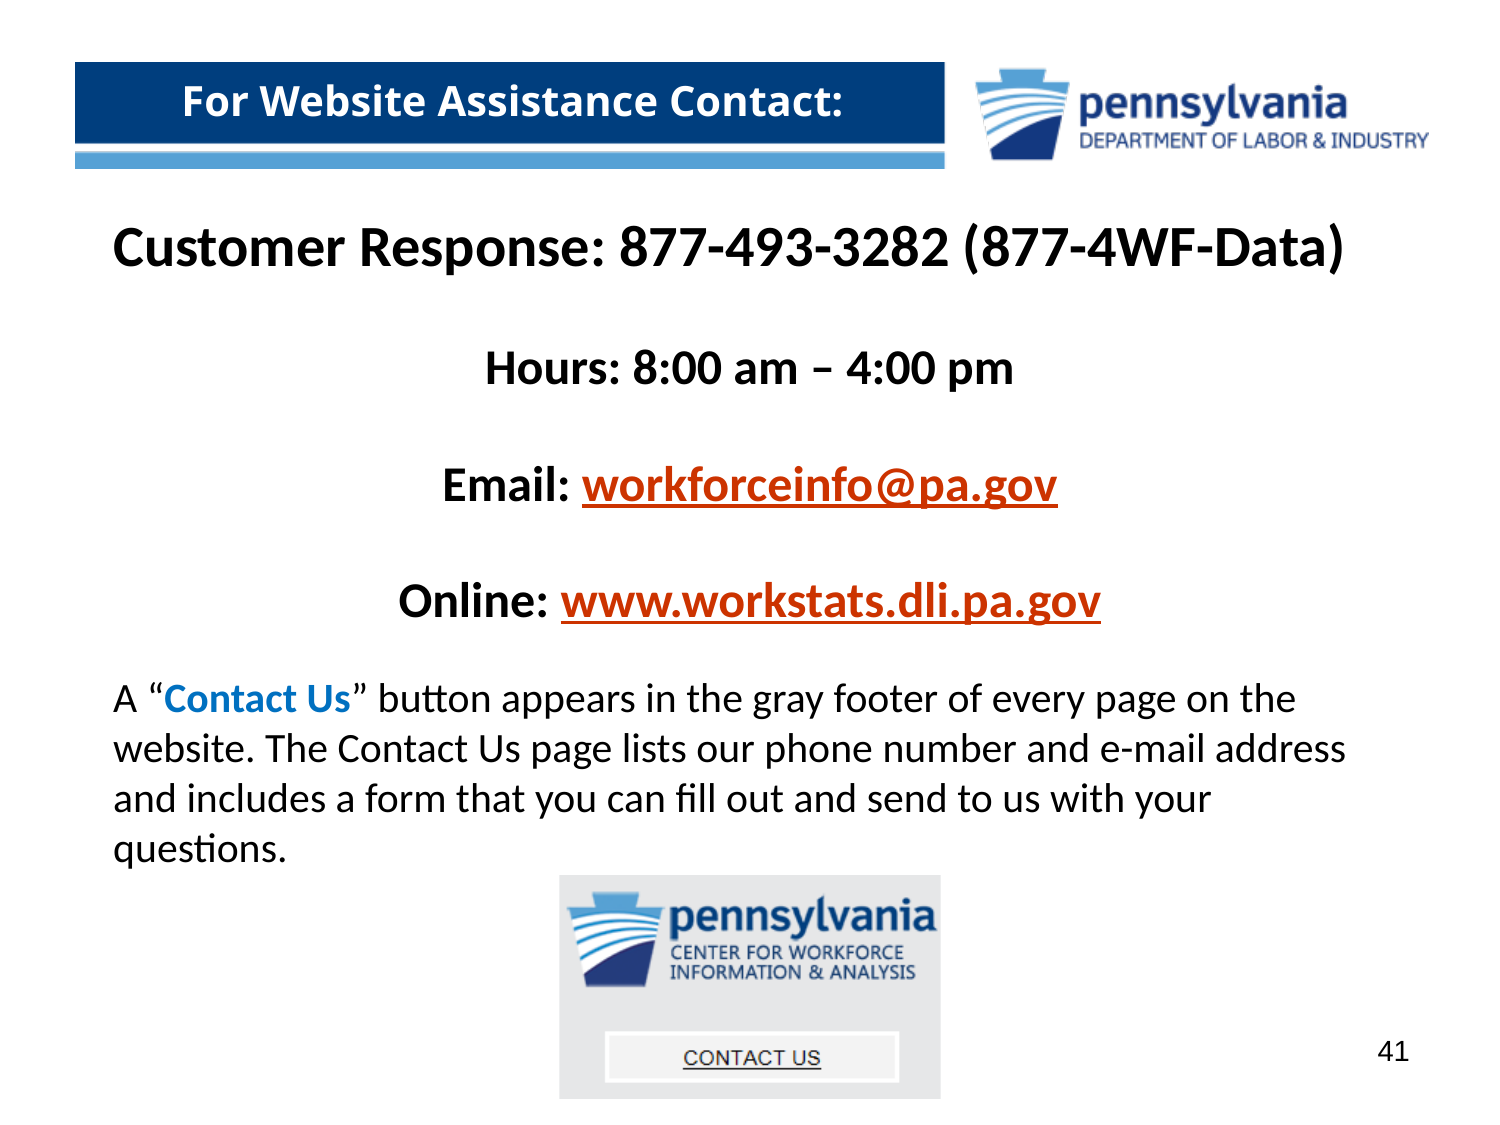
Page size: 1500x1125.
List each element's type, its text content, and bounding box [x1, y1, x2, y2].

picture [559, 875, 941, 1099]
slide_number 41 [1074, 1024, 1425, 1103]
picture [74, 62, 1430, 170]
text_box [74, 177, 1399, 993]
text_box Customer Response: 877-493-3282 (877-4WF-Data) Hours: 8:00 am – 4:00 pm Email: workforceinfo@pa.gov Online: www.workstats.dli.pa.gov A “Contact Us” button appears in the gray footer of every page on the website. The Contact Us page lists our phone number and e-mail address and includes a form that you can fill out and send to us with your questions. [98, 200, 1402, 975]
